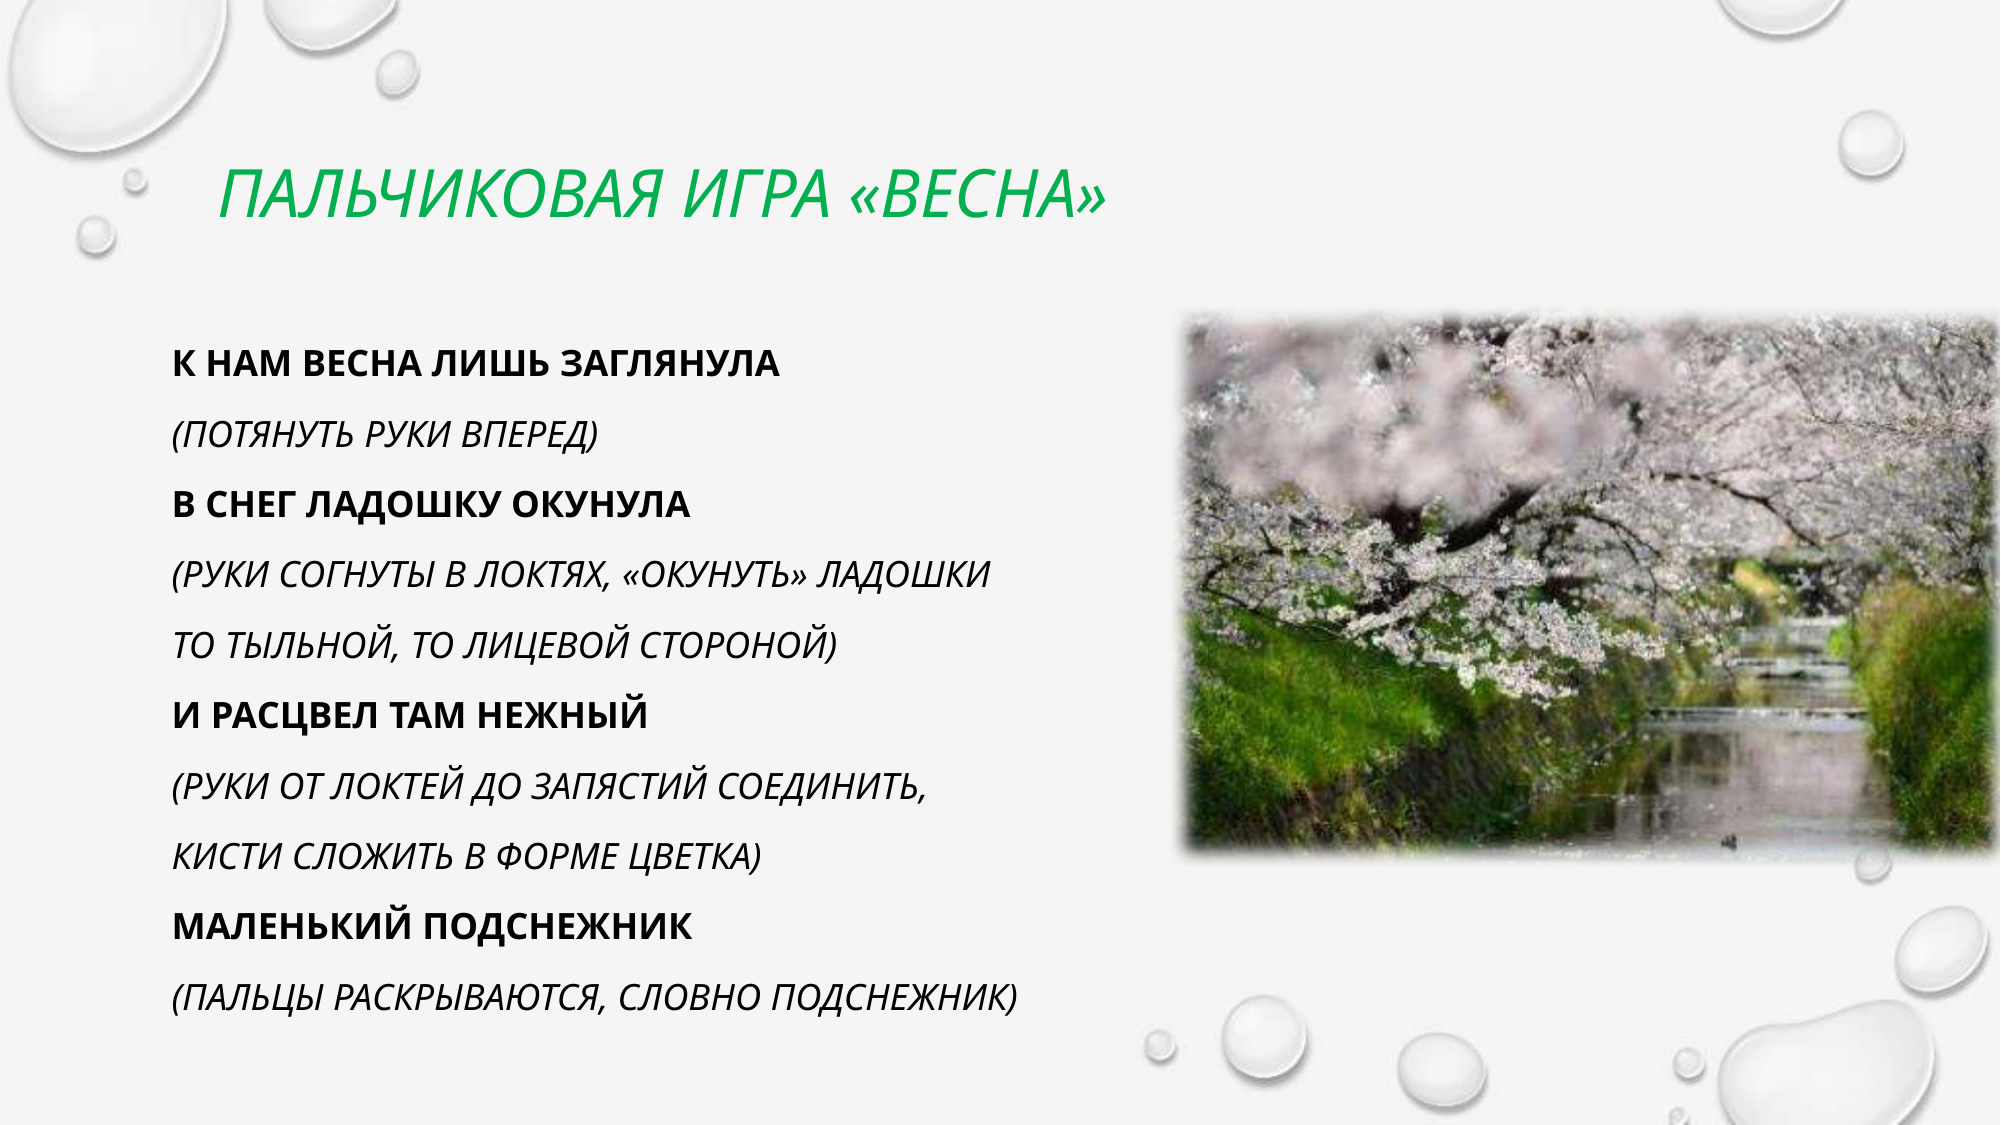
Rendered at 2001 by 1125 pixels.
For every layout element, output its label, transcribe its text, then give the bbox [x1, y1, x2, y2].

title Пальчиковая игра «Весна» [0, 65, 1514, 327]
picture [0, 0, 2000, 1125]
list К нам весна лишь заглянула (потянуть руки вперед) В снег ладошку окунула (руки согнуты в локтях, «окунуть» ладошки то тыльной, то лицевой стороной) И расцвел там нежный (руки от локтей до запястий соединить, кисти сложить в форме цветка) Маленький подснежник (пальцы раскрываются, словно подснежник) [156, 324, 1362, 1027]
